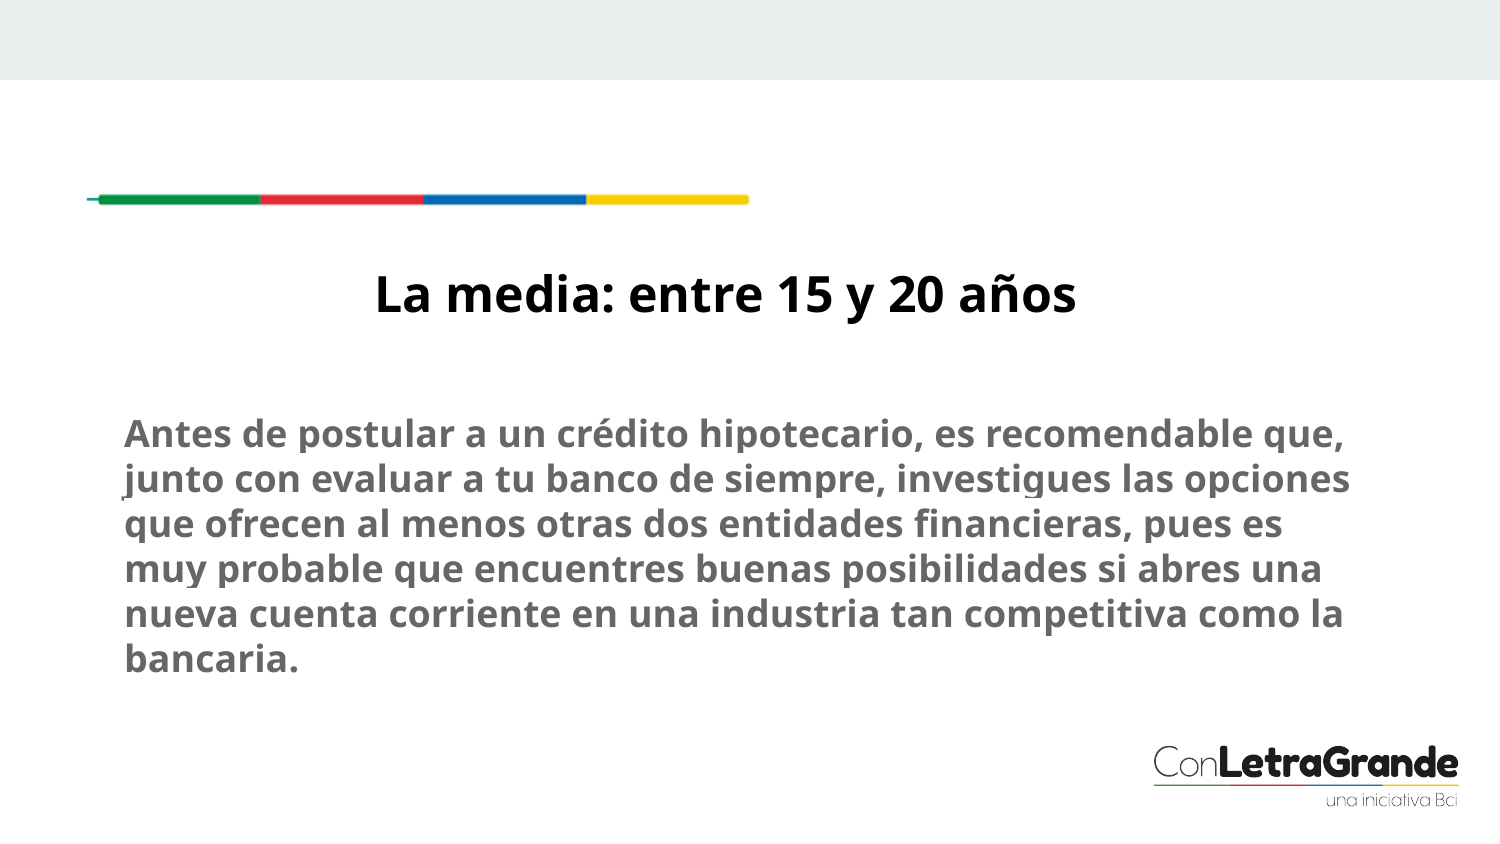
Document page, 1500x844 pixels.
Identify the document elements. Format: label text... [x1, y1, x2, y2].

text_box La media: entre 15 y 20 años [98, 216, 1353, 368]
text_box Antes de postular a un crédito hipotecario, es recomendable que, junto con evaluar a tu banco de siempre, investigues las opciones que ofrecen al menos otras dos entidades financieras, pues es muy probable que encuentres buenas posibilidades si abres una nueva cuenta corriente en una industria tan competitiva como la bancaria. [109, 359, 1391, 732]
picture [98, 180, 752, 218]
picture [1150, 739, 1460, 811]
